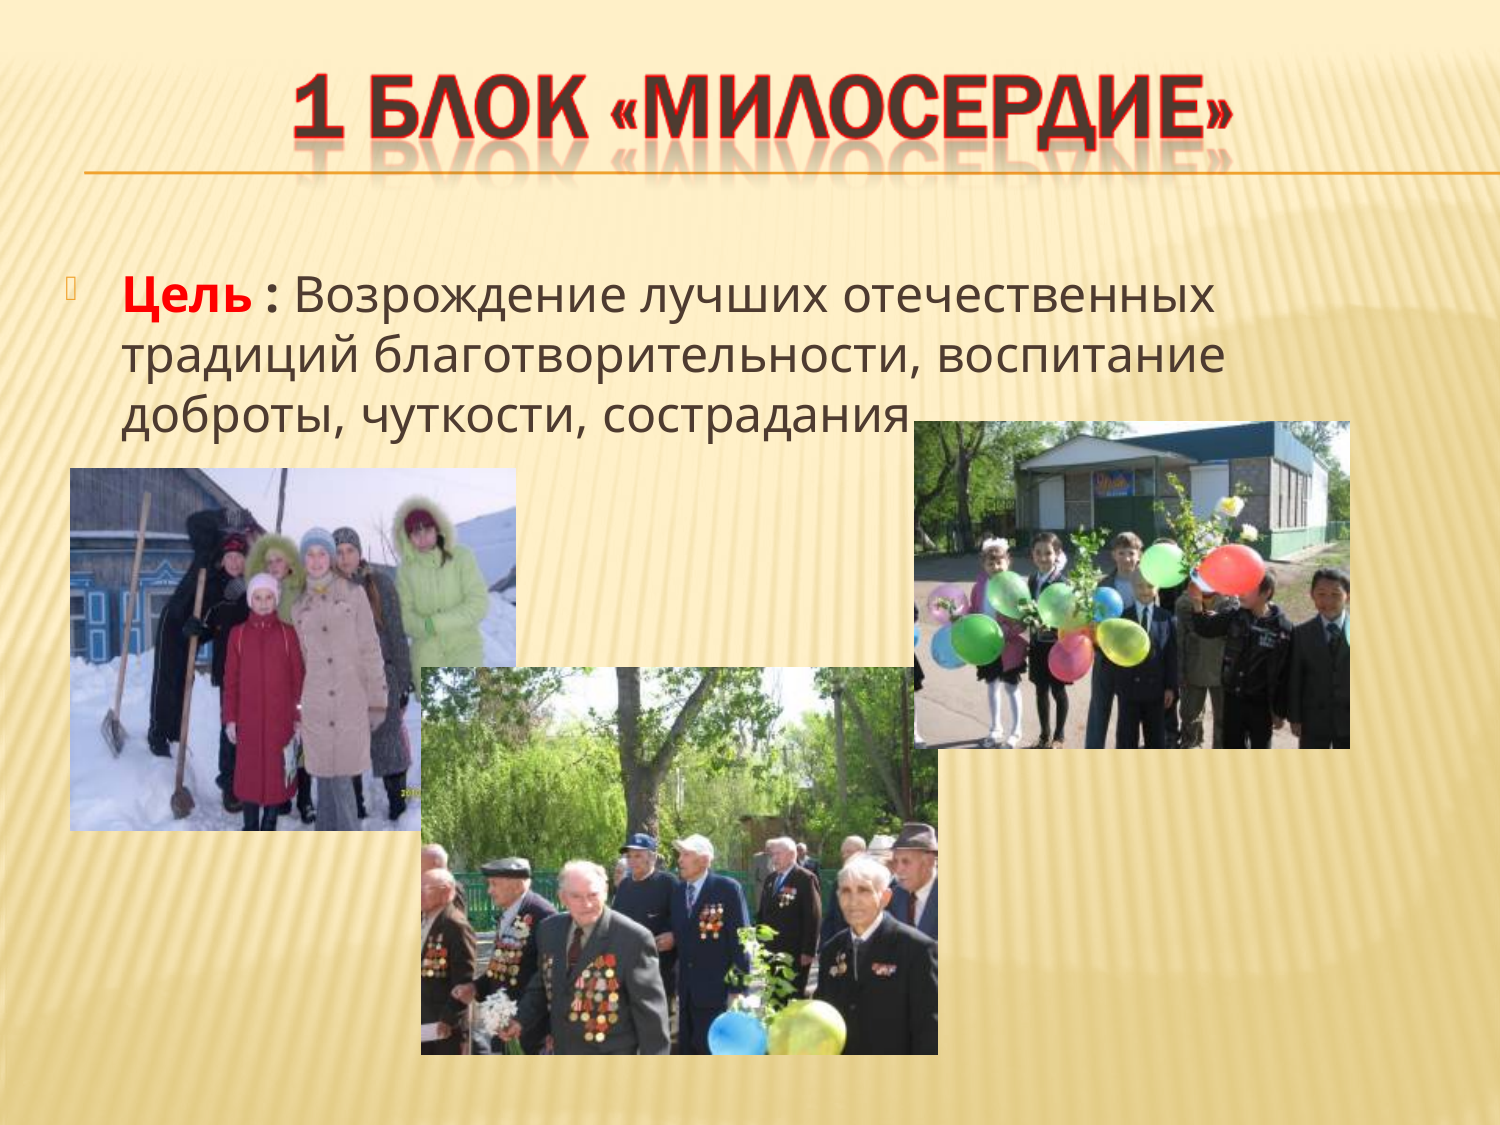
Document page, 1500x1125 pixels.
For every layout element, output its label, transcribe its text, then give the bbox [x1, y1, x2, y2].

picture [913, 421, 1350, 749]
picture [70, 468, 938, 1055]
list Цель : Возрождение лучших отечественных традиций благотворительности, воспитание доброты, чуткости, сострадания. [49, 265, 1476, 998]
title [48, 20, 1477, 249]
